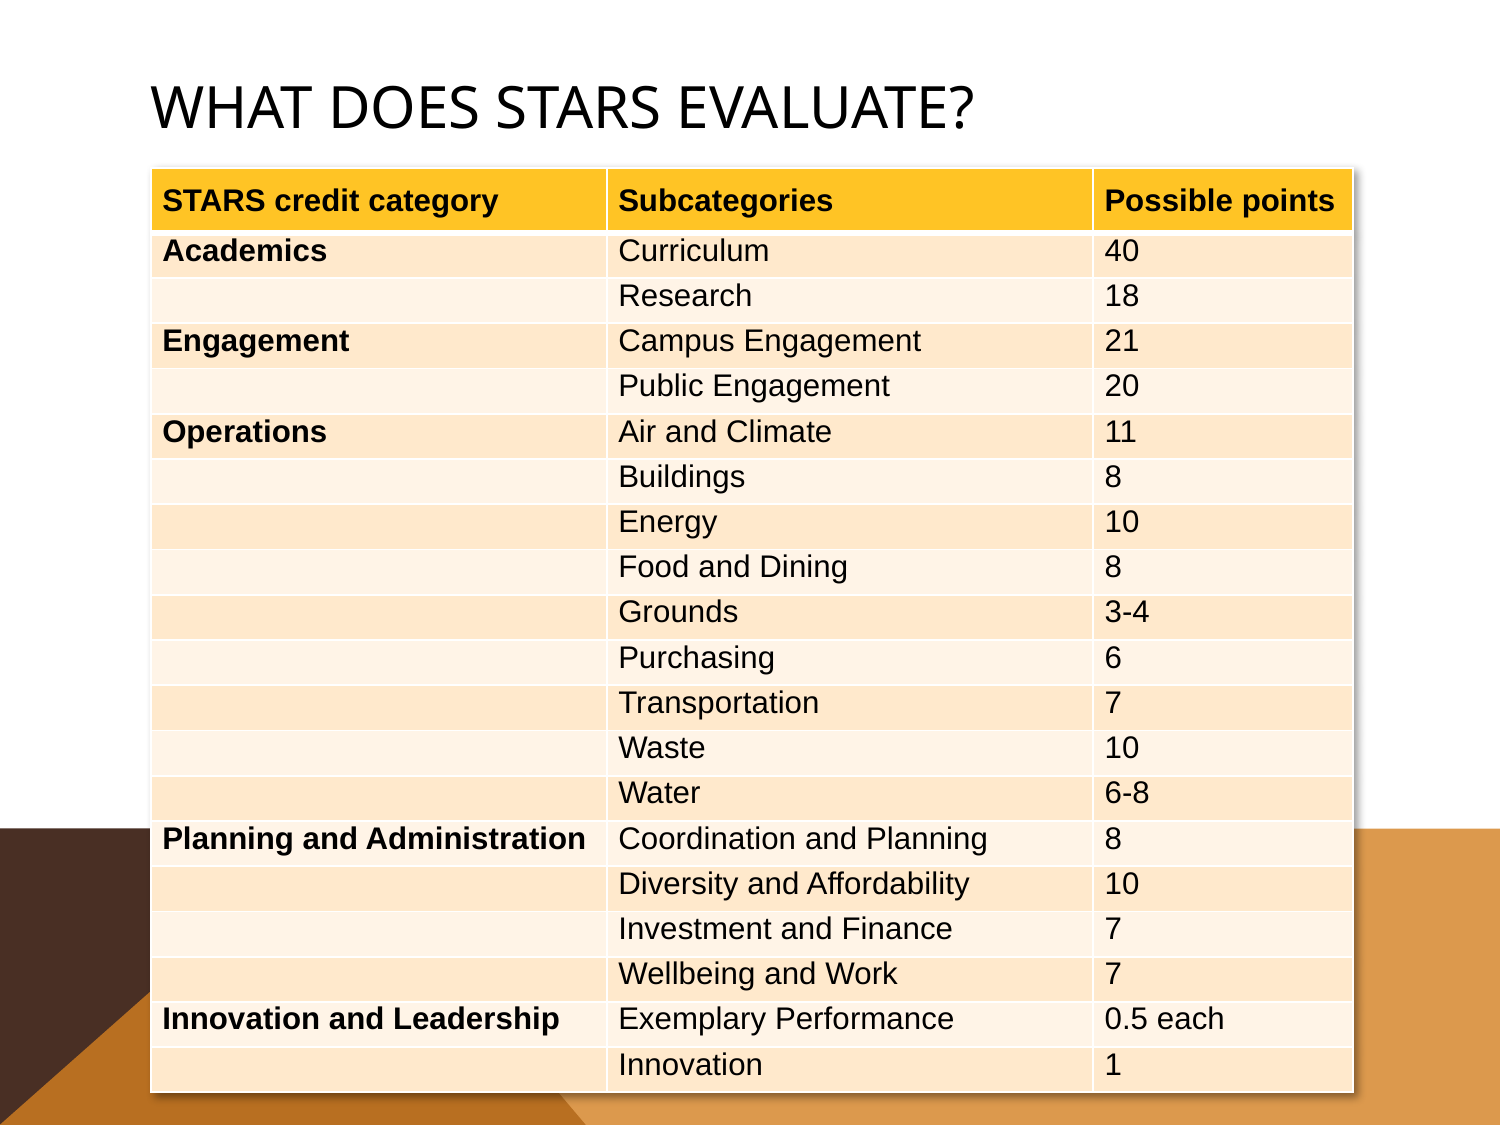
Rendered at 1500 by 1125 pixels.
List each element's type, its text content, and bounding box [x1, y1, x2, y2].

table_cell Research [608, 279, 1092, 322]
table_cell 0.5 each [1094, 1003, 1352, 1046]
table_cell Public Engagement [608, 369, 1092, 413]
table_cell 1 [1094, 1048, 1352, 1091]
table_cell Innovation [608, 1048, 1092, 1091]
table_cell Coordination and Planning [608, 822, 1092, 865]
table_cell 7 [1094, 912, 1352, 956]
table_cell Water [608, 777, 1092, 820]
table_cell 11 [1094, 415, 1352, 458]
table_cell Engagement [152, 324, 606, 368]
table_cell 10 [1094, 731, 1352, 775]
table_cell Food and Dining [608, 550, 1092, 594]
table_cell Diversity and Affordability [608, 867, 1092, 911]
table_cell 6 [1094, 641, 1352, 684]
table_header Subcategories [608, 169, 1092, 230]
table_cell [152, 279, 606, 322]
table_cell [152, 731, 606, 775]
table_cell 7 [1094, 958, 1352, 1001]
table_cell Investment and Finance [608, 912, 1092, 956]
table_cell Planning and Administration [152, 822, 606, 865]
table_cell [152, 867, 606, 911]
table_cell 3-4 [1094, 596, 1352, 639]
table_cell 8 [1094, 822, 1352, 865]
table_cell Wellbeing and Work [608, 958, 1092, 1001]
table_cell [152, 505, 606, 549]
table_cell [152, 1048, 606, 1091]
table_cell 21 [1094, 324, 1352, 368]
table_cell Operations [152, 415, 606, 458]
table_header Possible points [1094, 169, 1352, 230]
table_cell Transportation [608, 686, 1092, 730]
table_cell Campus Engagement [608, 324, 1092, 368]
table_cell [152, 369, 606, 413]
table_cell 20 [1094, 369, 1352, 413]
table_cell Academics [152, 236, 606, 277]
table_cell 10 [1094, 505, 1352, 549]
table_cell Innovation and Leadership [152, 1003, 606, 1046]
table_header STARS credit category [152, 169, 606, 230]
table_cell Buildings [608, 460, 1092, 503]
table_cell 40 [1094, 236, 1352, 277]
table_cell Purchasing [608, 641, 1092, 684]
table_cell 6-8 [1094, 777, 1352, 820]
table_cell Energy [608, 505, 1092, 549]
table_cell Waste [608, 731, 1092, 775]
table_cell Exemplary Performance [608, 1003, 1092, 1046]
table_cell 10 [1094, 867, 1352, 911]
table_cell [152, 686, 606, 730]
table_cell Air and Climate [608, 415, 1092, 458]
table_cell [152, 777, 606, 820]
table_cell 7 [1094, 686, 1352, 730]
table_cell [152, 641, 606, 684]
table_cell [152, 550, 606, 594]
table_cell Grounds [608, 596, 1092, 639]
table_cell Curriculum [608, 236, 1092, 277]
table_cell 8 [1094, 460, 1352, 503]
title What does stars evaluate? [135, 60, 1369, 150]
table_cell 18 [1094, 279, 1352, 322]
table_cell [152, 912, 606, 956]
table_cell [152, 460, 606, 503]
table_cell 8 [1094, 550, 1352, 594]
table_cell [152, 958, 606, 1001]
table_cell [152, 596, 606, 639]
